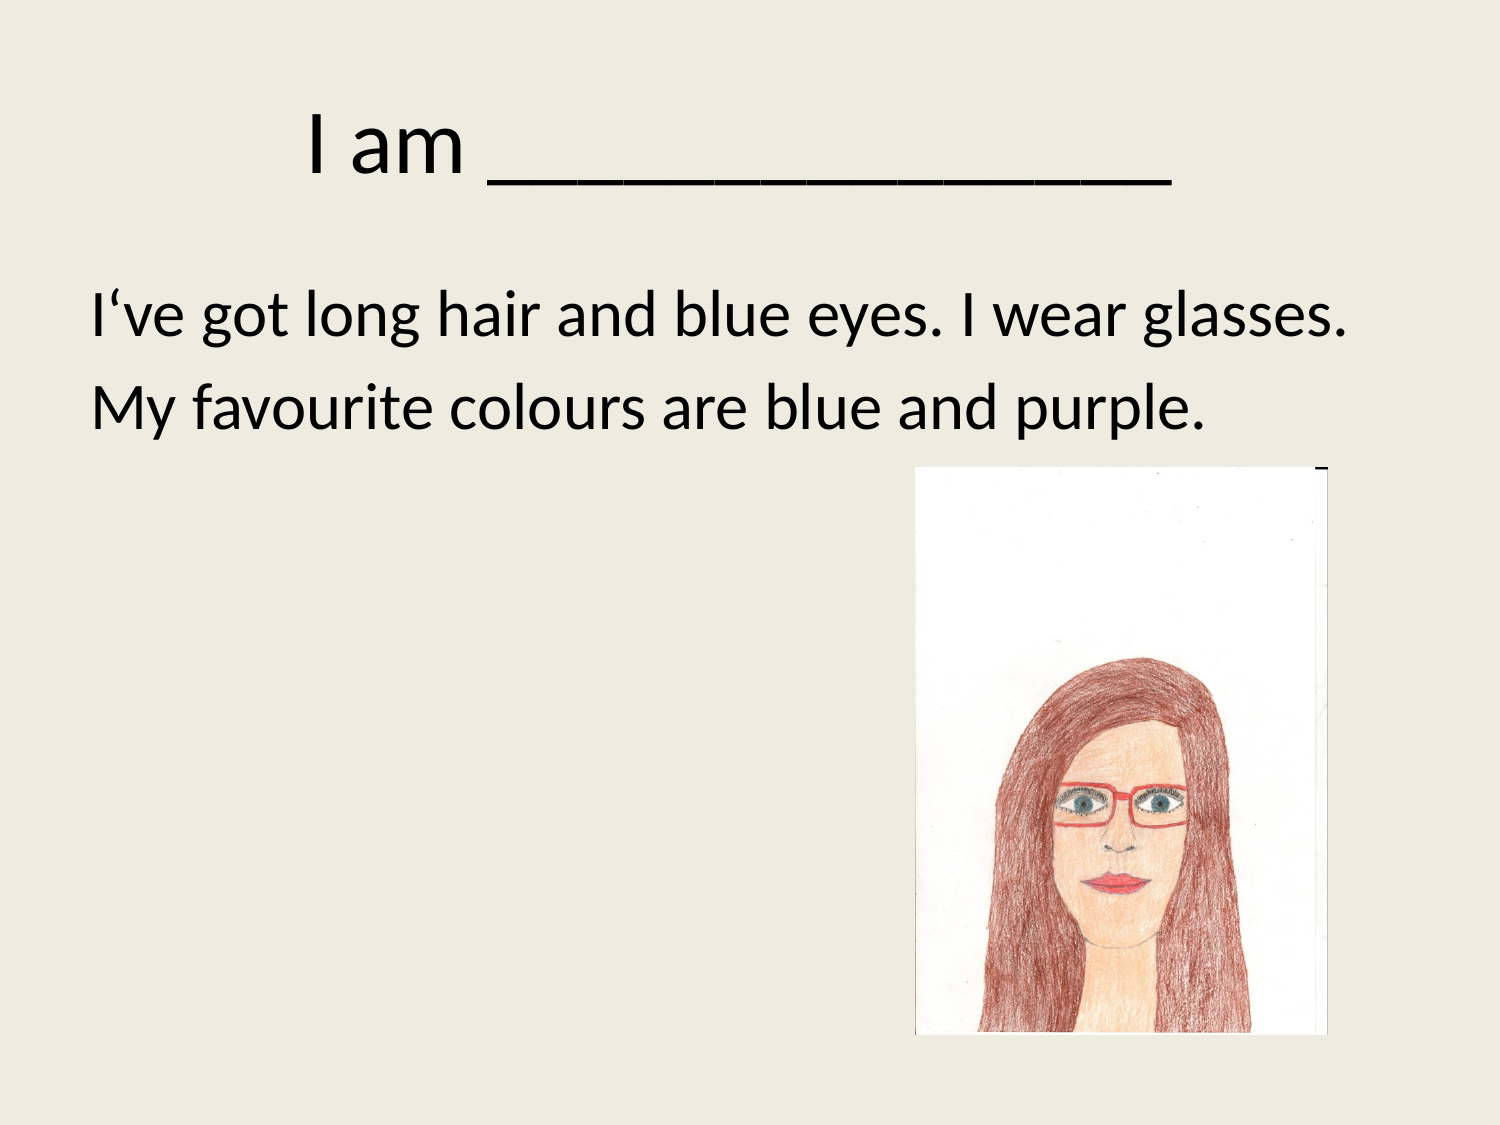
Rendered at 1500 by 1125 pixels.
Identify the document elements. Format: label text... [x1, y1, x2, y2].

list I‘ve got long hair and blue eyes. I wear glasses. My favourite colours are blue and purple. [75, 262, 1425, 1005]
picture [915, 467, 1328, 1036]
title I am _______________ [64, 42, 1415, 231]
